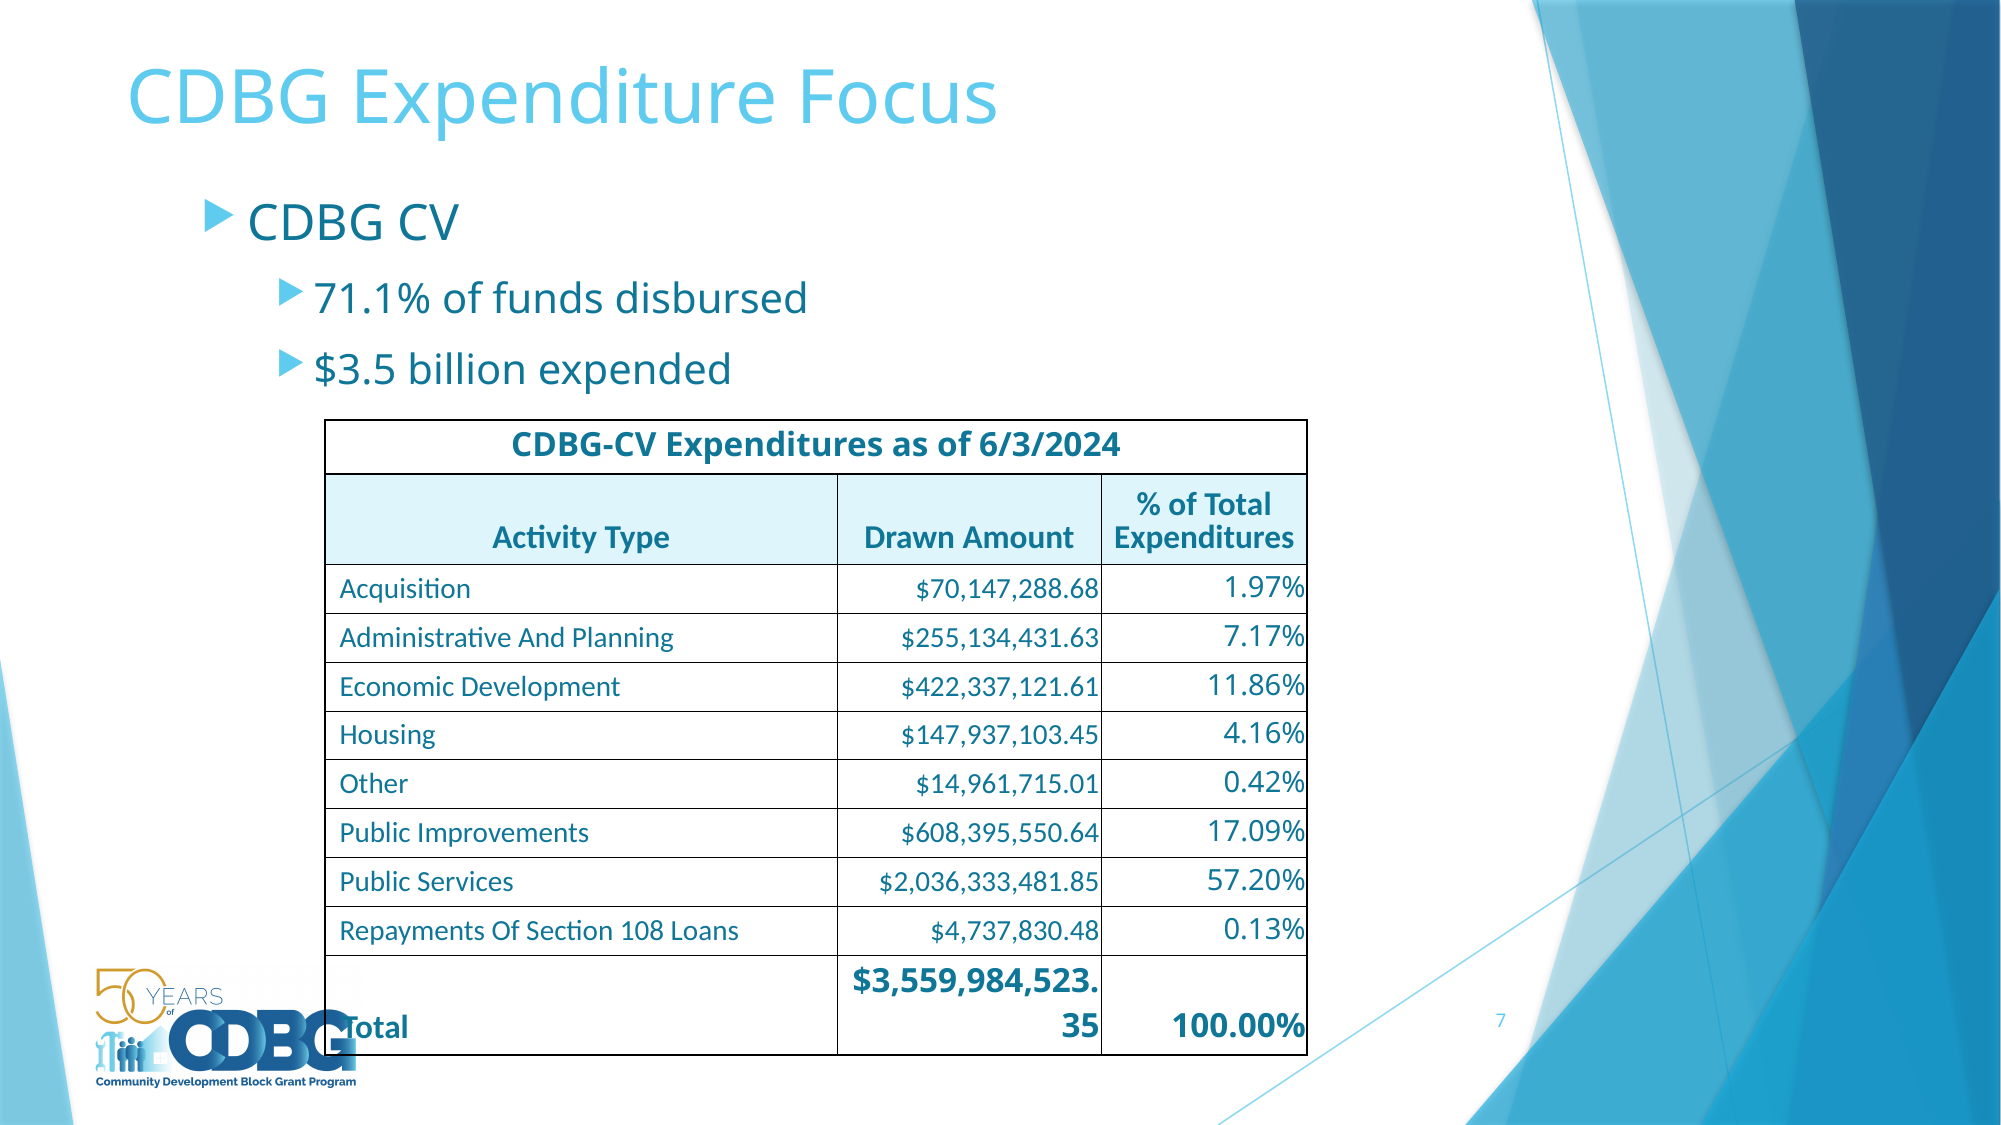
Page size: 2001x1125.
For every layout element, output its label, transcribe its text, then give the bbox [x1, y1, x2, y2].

table_cell Administrative And Planning [326, 614, 837, 662]
table_cell Economic Development [326, 663, 837, 711]
table_cell Repayments Of Section 108 Loans [326, 907, 837, 955]
table_cell 0.13% [1102, 907, 1306, 955]
table_cell Housing [326, 712, 837, 759]
table_cell $4,737,830.48 [838, 907, 1101, 955]
table_cell 11.86% [1102, 663, 1306, 711]
list CDBG CV 71.1% of funds disbursed $3.5 billion expended [111, 183, 1522, 820]
table_cell 4.16% [1102, 712, 1306, 759]
table_cell Public Services [326, 858, 837, 906]
slide_number 7 [1409, 991, 1522, 1051]
table_cell Other [326, 760, 837, 808]
table_cell $3,559,984,523.35 [838, 956, 1101, 1054]
table_cell % of Total Expenditures [1102, 475, 1306, 564]
table_cell Acquisition [326, 565, 837, 613]
picture [86, 963, 366, 1094]
table_cell Total [326, 956, 837, 1054]
table_cell 1.97% [1102, 565, 1306, 613]
table_cell $70,147,288.68 [838, 565, 1101, 613]
table_cell $2,036,333,481.85 [838, 858, 1101, 906]
table_cell $255,134,431.63 [838, 614, 1101, 662]
table_cell $422,337,121.61 [838, 663, 1101, 711]
table_header CDBG-CV Expenditures as of 6/3/2024 [326, 421, 1306, 473]
table_cell $14,961,715.01 [838, 760, 1101, 808]
table_cell Drawn Amount [838, 475, 1101, 564]
table_cell Public Improvements [326, 809, 837, 857]
table_cell 7.17% [1102, 614, 1306, 662]
table_cell 57.20% [1102, 858, 1306, 906]
table_cell $608,395,550.64 [838, 809, 1101, 857]
table_cell 100.00% [1102, 956, 1306, 1054]
table_cell 17.09% [1102, 809, 1306, 857]
title CDBG Expenditure Focus [111, 41, 1522, 157]
table_cell Activity Type [326, 475, 837, 564]
table_cell 0.42% [1102, 760, 1306, 808]
table_cell $147,937,103.45 [838, 712, 1101, 759]
